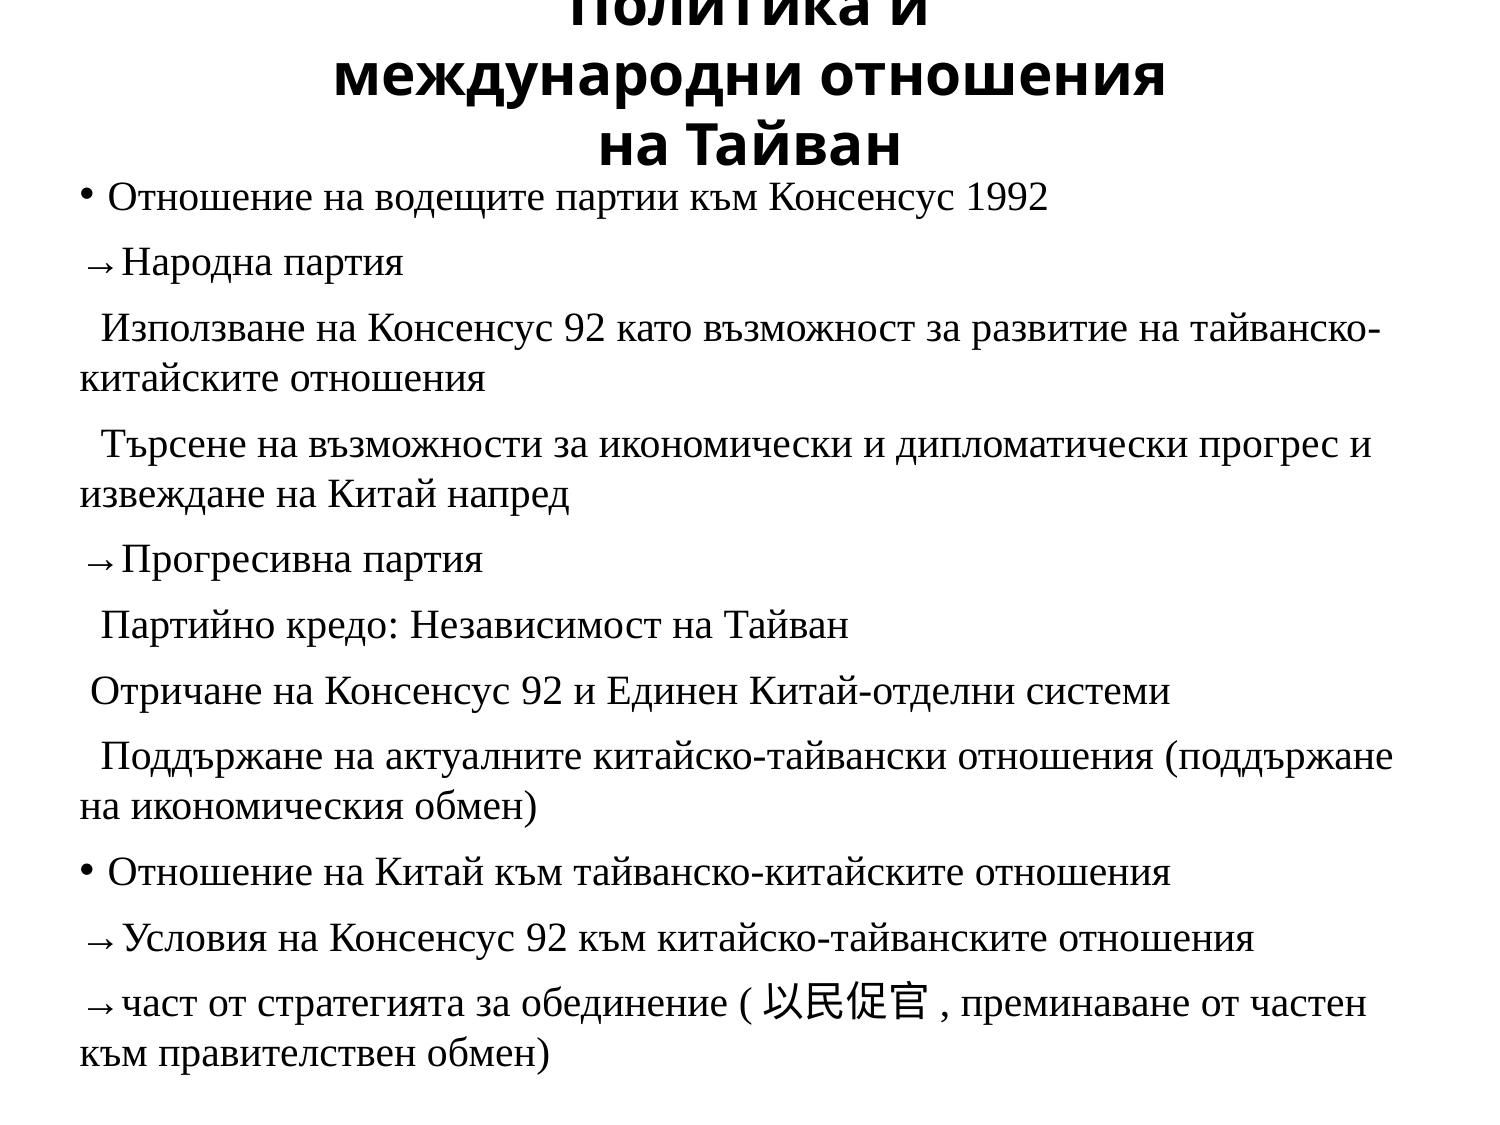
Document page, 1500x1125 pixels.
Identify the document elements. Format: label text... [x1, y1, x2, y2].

text_box Политика и международни отношения на Тайван [311, 29, 1189, 115]
list Отношение на водещите партии към Консенсус 1992 →Народна партия Използване на Консенсус 92 като възможност за развитие на тайванско-китайските отношения Търсене на възможности за икономически и дипломатически прогрес и извеждане на Китай напред →Прогресивна партия Партийно кредо: Независимост на Тайван Отричане на Консенсус 92 и Единен Китай-отделни системи Поддържане на актуалните китайско-тайвански отношения (поддържане на икономическия обмен) Отношение на Китай към тайванско-китайските отношения →Условия на Консенсус 92 към китайско-тайванските отношения →част от стратегията за обединение (以民促官, преминаване от частен към правителствен обмен) [64, 160, 1447, 1094]
